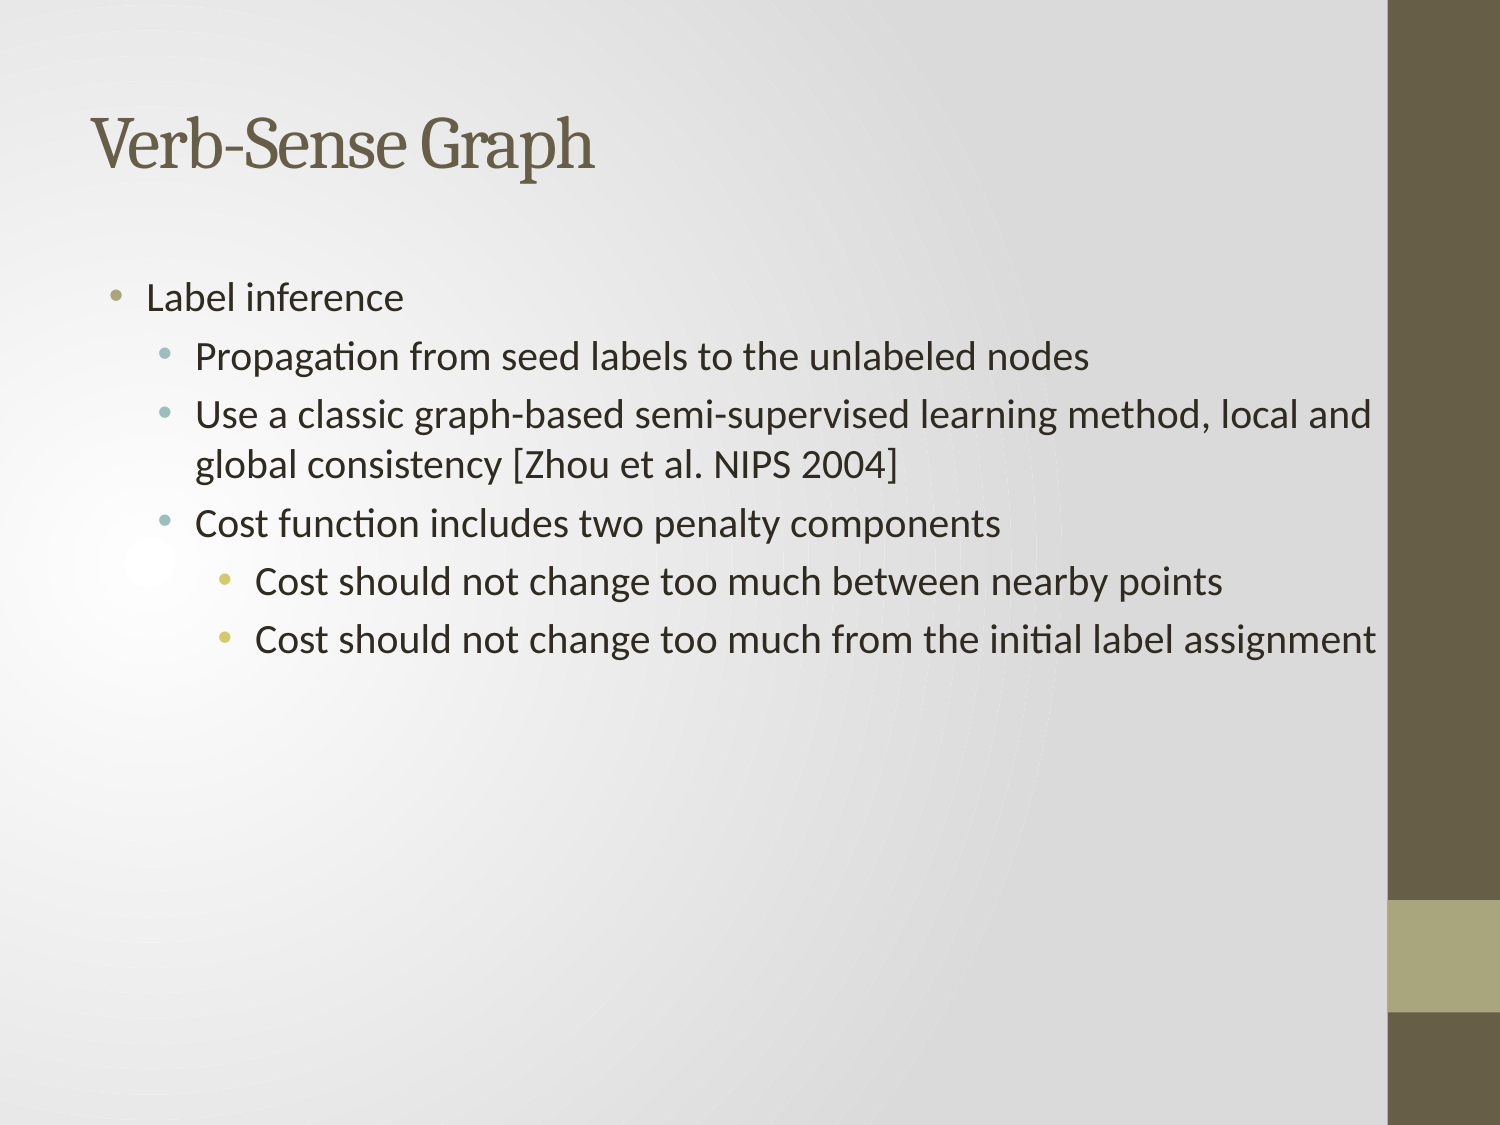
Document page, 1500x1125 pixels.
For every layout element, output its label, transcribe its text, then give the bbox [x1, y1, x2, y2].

list Label inference Propagation from seed labels to the unlabeled nodes Use a classic graph-based semi-supervised learning method, local and global consistency [Zhou et al. NIPS 2004] Cost function includes two penalty components Cost should not change too much between nearby points Cost should not change too much from the initial label assignment [75, 262, 1425, 1032]
title Verb-Sense Graph [75, 45, 1325, 233]
